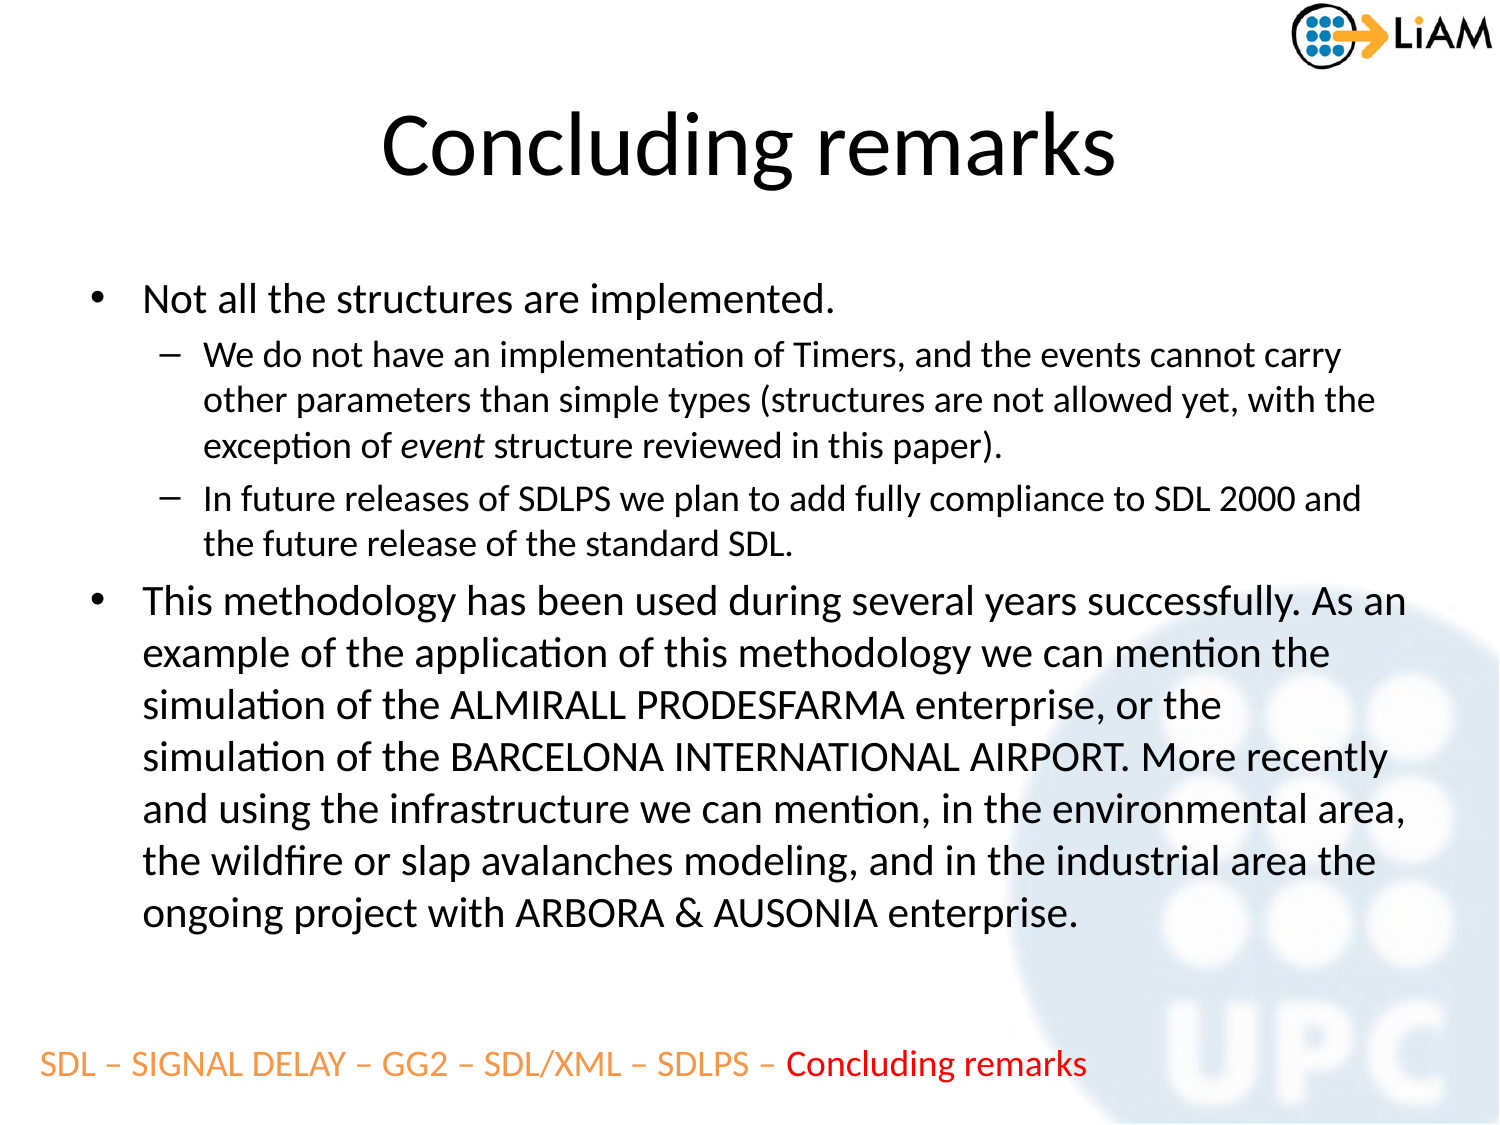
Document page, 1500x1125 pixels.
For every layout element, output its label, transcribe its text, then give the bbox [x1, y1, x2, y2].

list Not all the structures are implemented. We do not have an implementation of Timers, and the events cannot carry other parameters than simple types (structures are not allowed yet, with the exception of event structure reviewed in this paper). In future releases of SDLPS we plan to add fully compliance to SDL 2000 and the future release of the standard SDL. This methodology has been used during several years successfully. As an example of the application of this methodology we can mention the simulation of the ALMIRALL PRODESFARMA enterprise, or the simulation of the BARCELONA INTERNATIONAL AIRPORT. More recently and using the infrastructure we can mention, in the environmental area, the wildfire or slap avalanches modeling, and in the industrial area the ongoing project with ARBORA & AUSONIA enterprise. [75, 262, 1425, 1005]
title Concluding remarks [75, 45, 1425, 233]
text_box SDL – SIGNAL DELAY – GG2 – SDL/XML – SDLPS – Concluding remarks [24, 1031, 1475, 1091]
picture [995, 581, 1500, 1125]
picture [1282, 0, 1500, 73]
